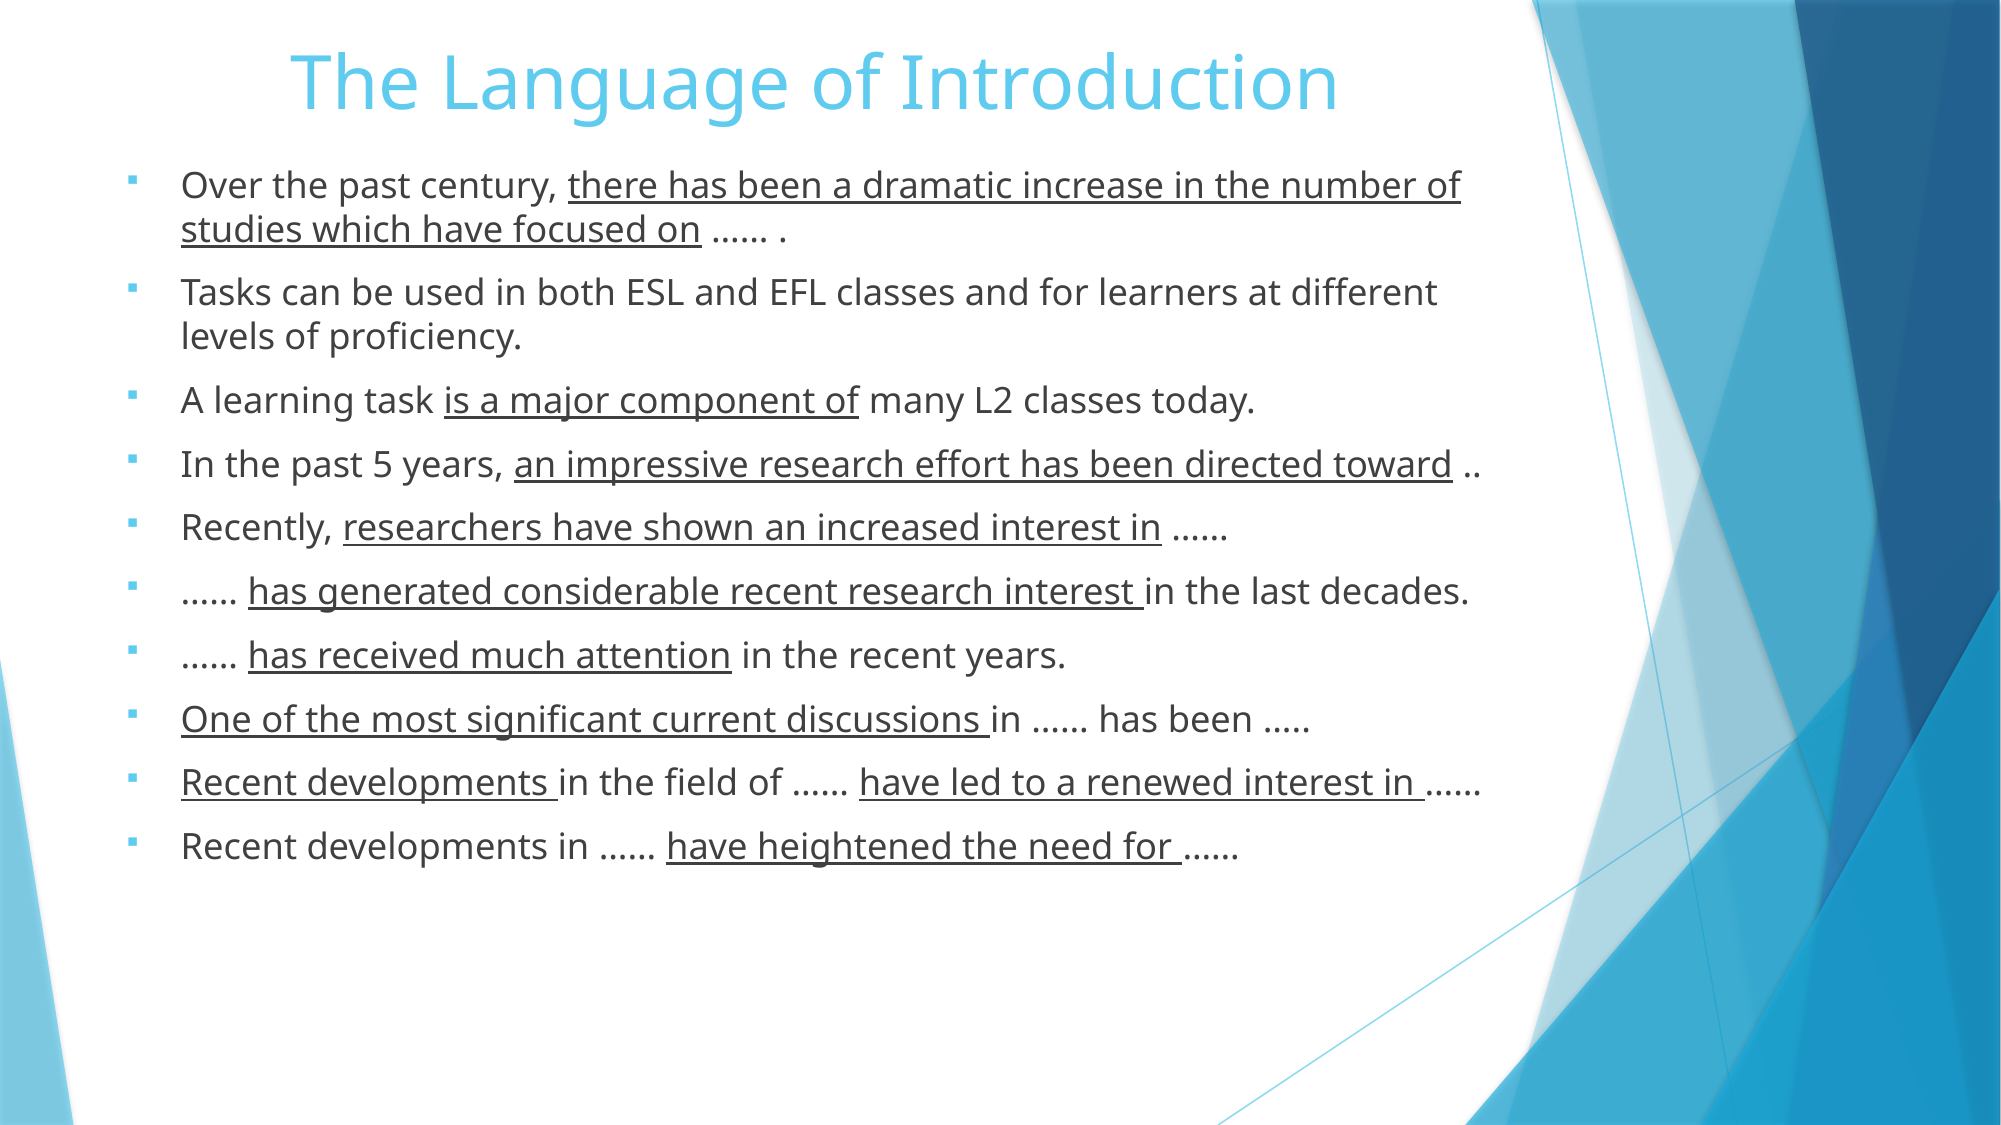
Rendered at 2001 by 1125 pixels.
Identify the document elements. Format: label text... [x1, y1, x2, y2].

title The Language of Introduction [111, 26, 1522, 154]
list Over the past century, there has been a dramatic increase in the number of studies which have focused on …… . Tasks can be used in both ESL and EFL classes and for learners at different levels of proficiency. A learning task is a major component of many L2 classes today. In the past 5 years, an impressive research effort has been directed toward .. Recently, researchers have shown an increased interest in …… …… has generated considerable recent research interest in the last decades. …… has received much attention in the recent years. One of the most significant current discussions in …… has been ….. Recent developments in the field of …… have led to a renewed interest in …… Recent developments in …… have heightened the need for …… [111, 154, 1522, 991]
